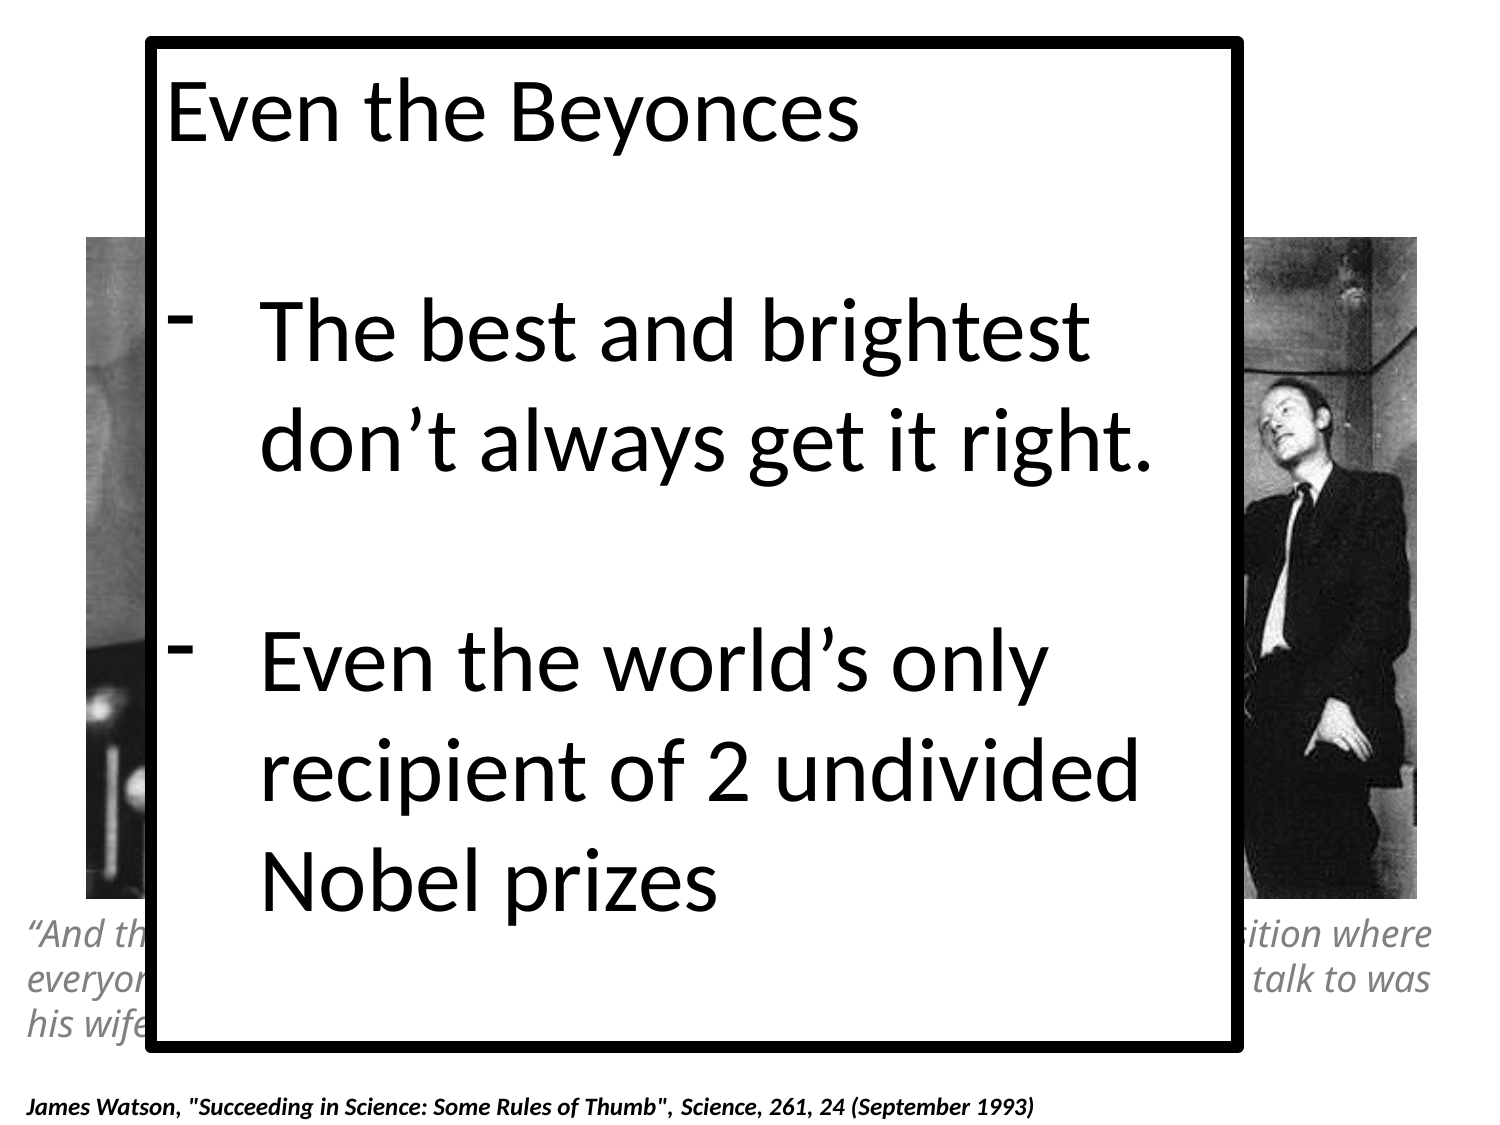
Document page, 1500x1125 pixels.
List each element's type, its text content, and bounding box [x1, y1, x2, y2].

picture [86, 237, 632, 899]
text_box Even the Beyonces The best and brightest don’t always get it right. Even the world’s only recipient of 2 undivided Nobel prizes [151, 42, 1238, 1048]
text_box “And then there's Linus Pauling. Linus' fame had gotten himself into a position where everyone was afraid to disagree with him. The only person he could freely talk to was his wife, who reinforced his ego, which isn't what you need in this life.” James Watson, "Succeeding in Science: Some Rules of Thumb", Science, 261, 24 (September 1993) [11, 902, 1474, 1125]
picture [847, 237, 1417, 899]
